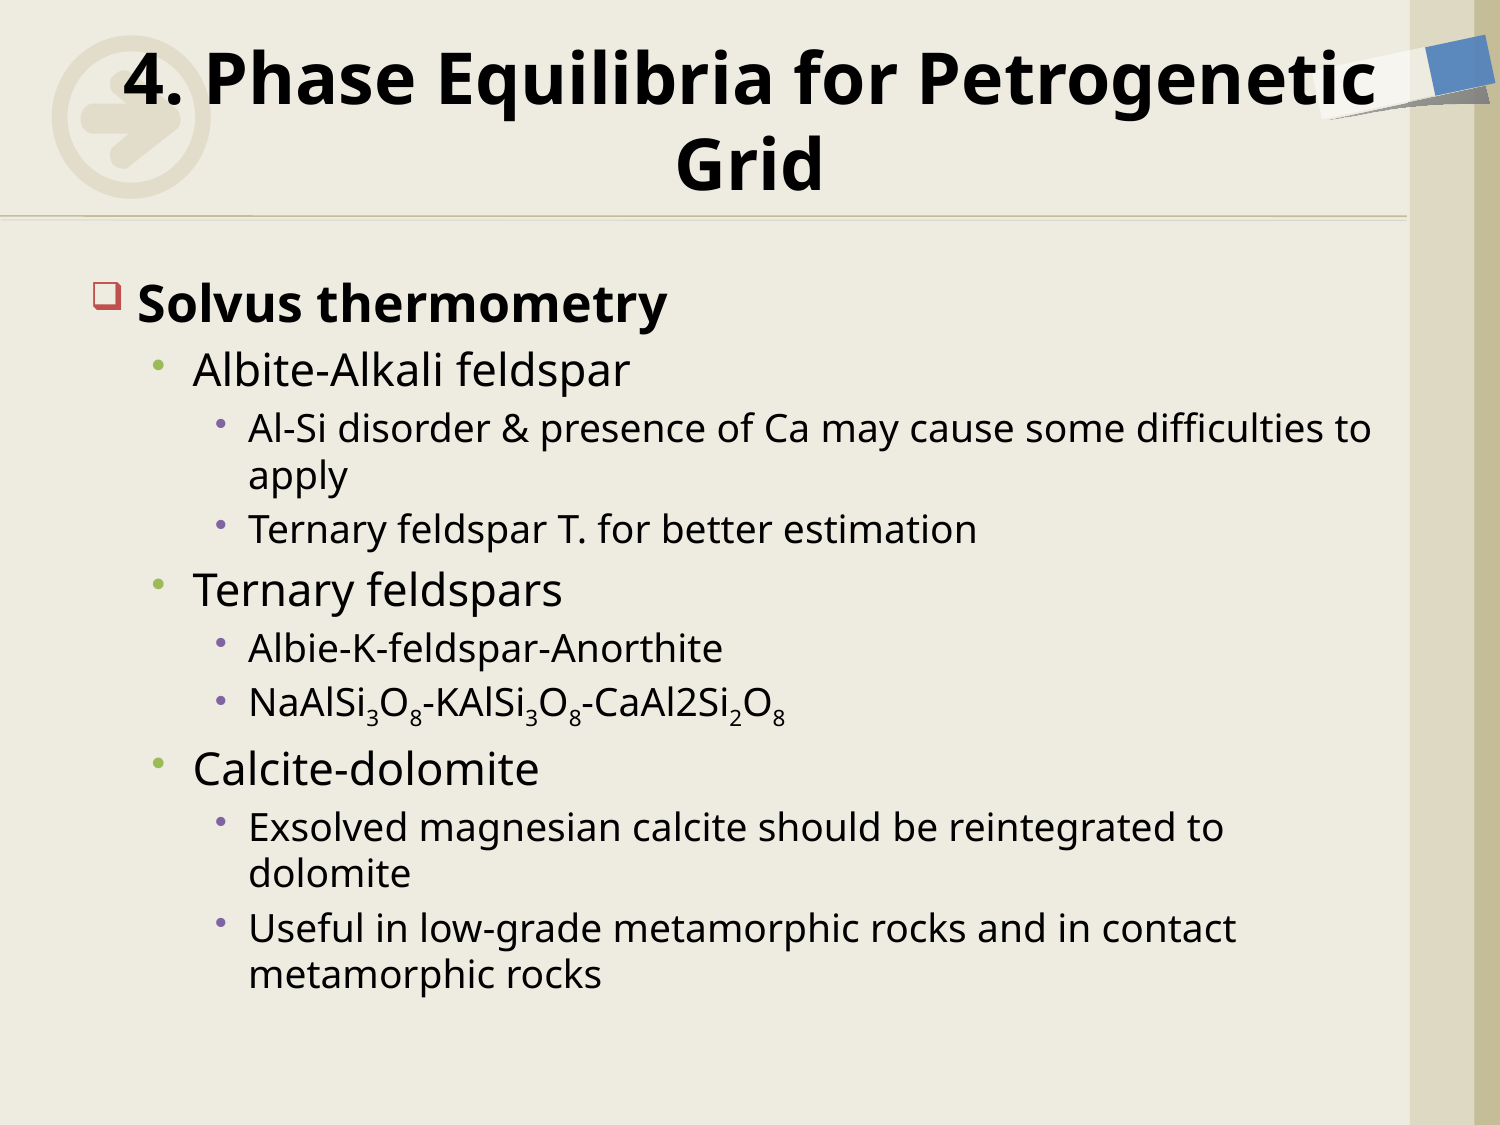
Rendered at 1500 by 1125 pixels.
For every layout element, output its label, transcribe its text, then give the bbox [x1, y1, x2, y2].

list Solvus thermometry Albite-Alkali feldspar Al-Si disorder & presence of Ca may cause some difficulties to apply Ternary feldspar T. for better estimation Ternary feldspars Albie-K-feldspar-Anorthite NaAlSi3O8-KAlSi3O8-CaAl2Si2O8 Calcite-dolomite Exsolved magnesian calcite should be reintegrated to dolomite Useful in low-grade metamorphic rocks and in contact metamorphic rocks [75, 262, 1406, 1005]
title 4. Phase Equilibria for Petrogenetic Grid [75, 24, 1425, 213]
